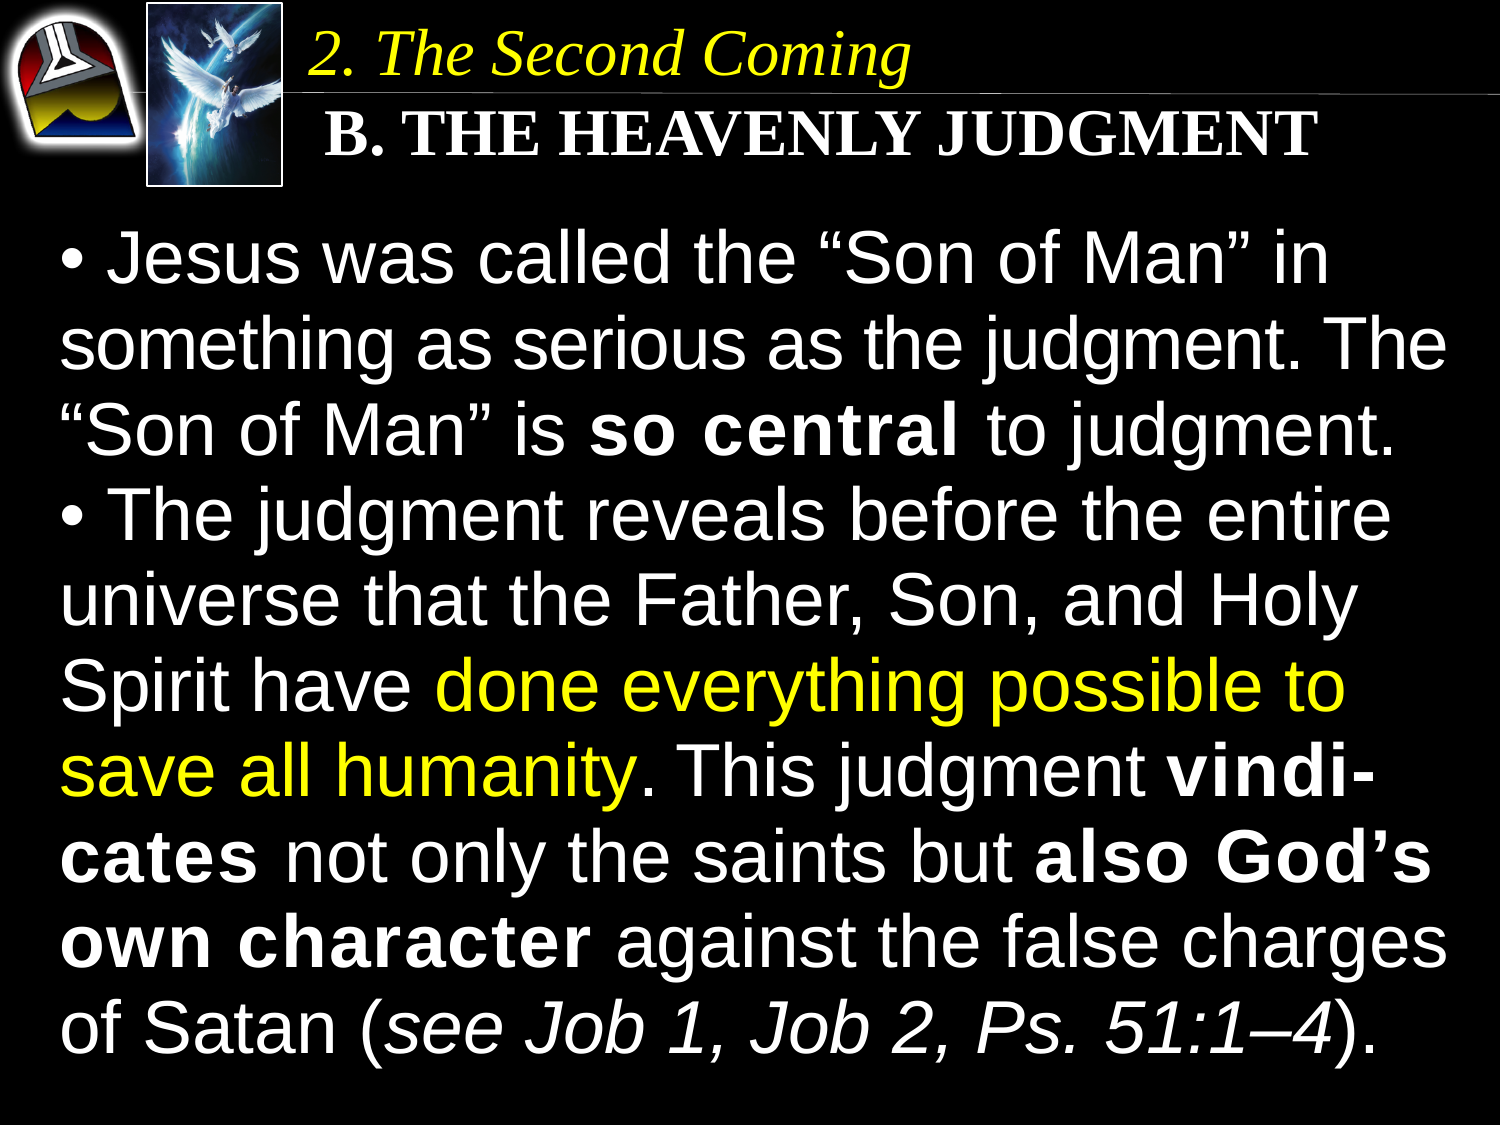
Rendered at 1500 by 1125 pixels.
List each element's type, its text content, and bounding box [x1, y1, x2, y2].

text_box • Jesus was called the “Son of Man” in something as serious as the judgment. The “Son of Man” is so central to judgment. • The judgment reveals before the entire universe that the Father, Son, and Holy Spirit have done everything possible to save all humanity. This judgment vindi-cates not only the saints but also God’s own character against the false charges of Satan (see Job 1, Job 2, Ps. 51:1–4). [0, 822, 1500, 1078]
text_box • Jesus was called the “Son of Man” in something as serious as the judgment. The “Son of Man” is so central to judgment. • The judgment reveals before the entire universe that the Father, Son, and Holy Spirit have done everything possible to save all humanity. [0, 208, 1500, 822]
text_box 2. The Second Coming b. The Heavenly Judgment [287, 1, 1500, 176]
picture [148, 4, 281, 185]
picture [0, 0, 157, 159]
